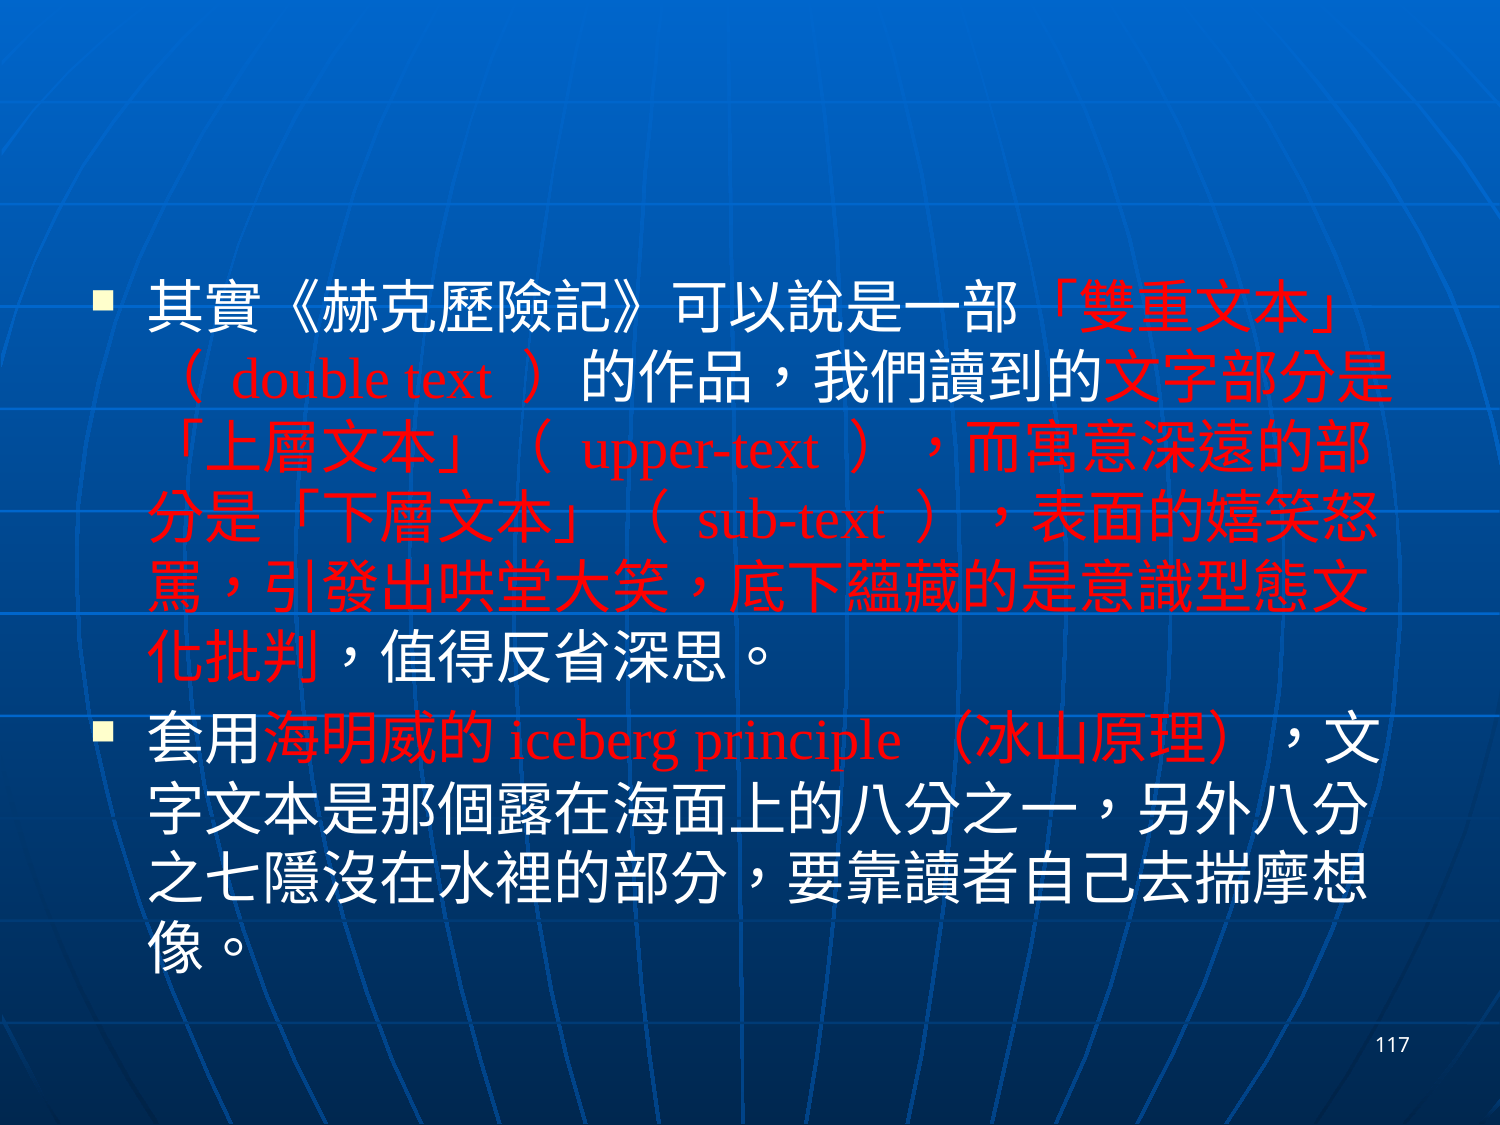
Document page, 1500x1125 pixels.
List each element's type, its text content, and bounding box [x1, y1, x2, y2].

list 其實《赫克歷險記》可以說是一部「雙重文本」（ double text ）的作品，我們讀到的文字部分是「上層文本」（ upper-text ），而寓意深遠的部分是「下層文本」（ sub-text ），表面的嬉笑怒罵，引發出哄堂大笑，底下蘊藏的是意識型態文化批判，值得反省深思。 套用海明威的iceberg principle（冰山原理），文字文本是那個露在海面上的八分之一，另外八分之七隱沒在水裡的部分，要靠讀者自己去揣摩想像。 [74, 262, 1426, 1006]
slide_number 117 [1074, 1023, 1426, 1100]
